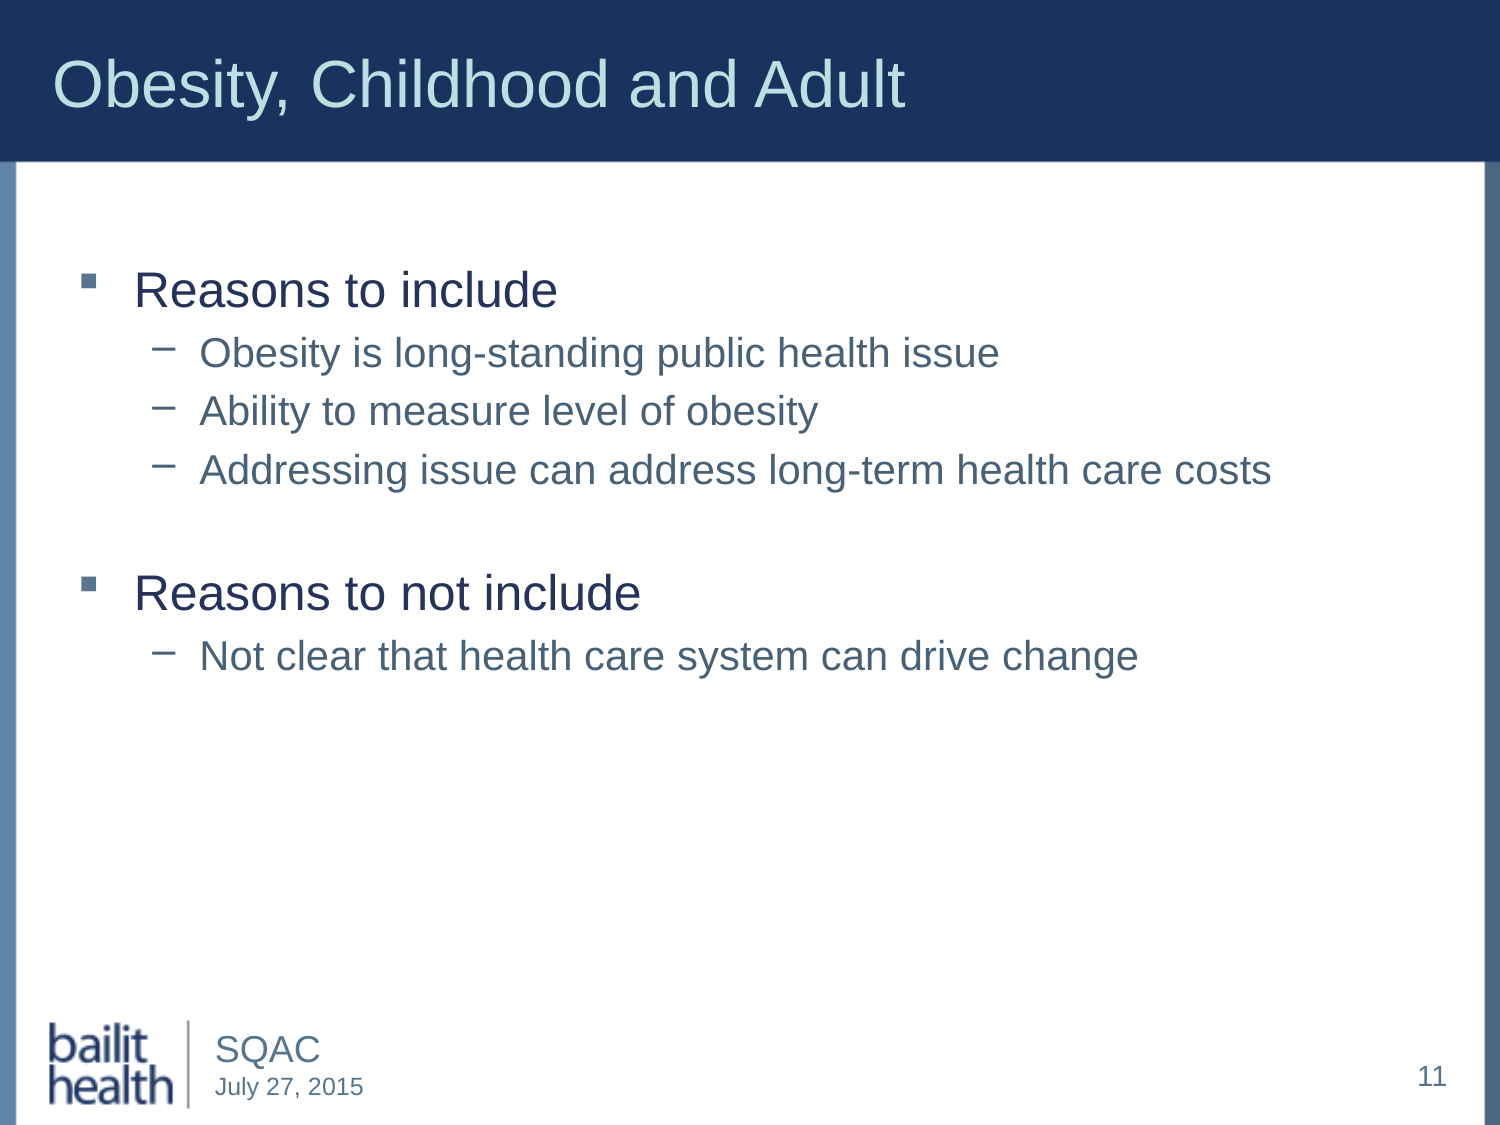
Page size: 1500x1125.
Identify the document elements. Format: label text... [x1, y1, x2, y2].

slide_number 11 [1374, 1050, 1463, 1088]
picture [0, 0, 1500, 1125]
title Obesity, Childhood and Adult [37, 0, 1313, 175]
list Reasons to include Obesity is long-standing public health issue Ability to measure level of obesity Addressing issue can address long-term health care costs Reasons to not include Not clear that health care system can drive change [62, 249, 1337, 925]
